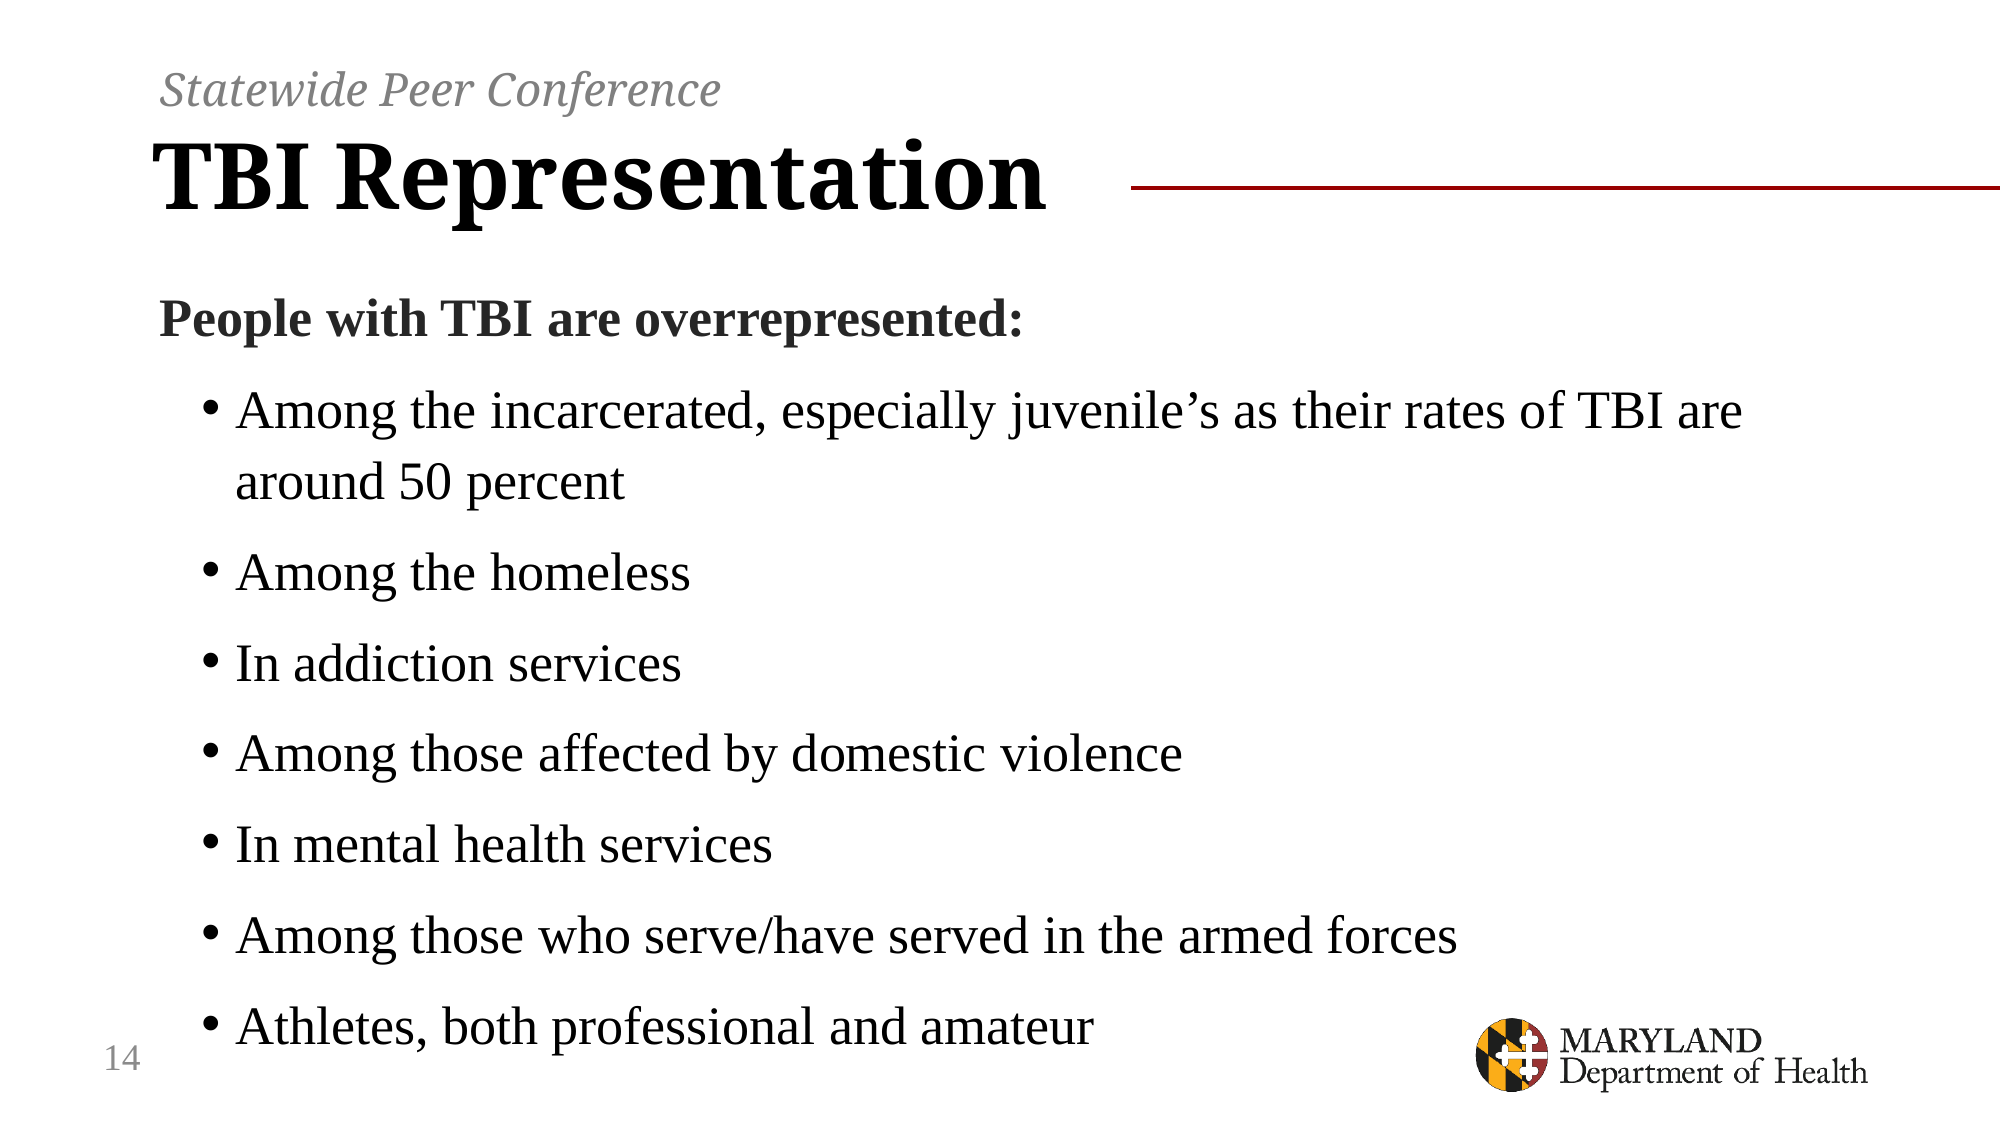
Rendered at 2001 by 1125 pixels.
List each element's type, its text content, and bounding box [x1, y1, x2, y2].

list People with TBI are overrepresented: Among the incarcerated, especially juvenile’s as their rates of TBI are around 50 percent Among the homeless In addiction services Among those affected by domestic violence In mental health services Among those who serve/have served in the armed forces Athletes, both professional and amateur [145, 282, 1863, 1069]
list Statewide Peer Conference [145, 59, 1863, 116]
picture [1470, 1011, 1868, 1093]
slide_number 14 [88, 1025, 178, 1086]
title TBI Representation [137, 97, 1863, 262]
